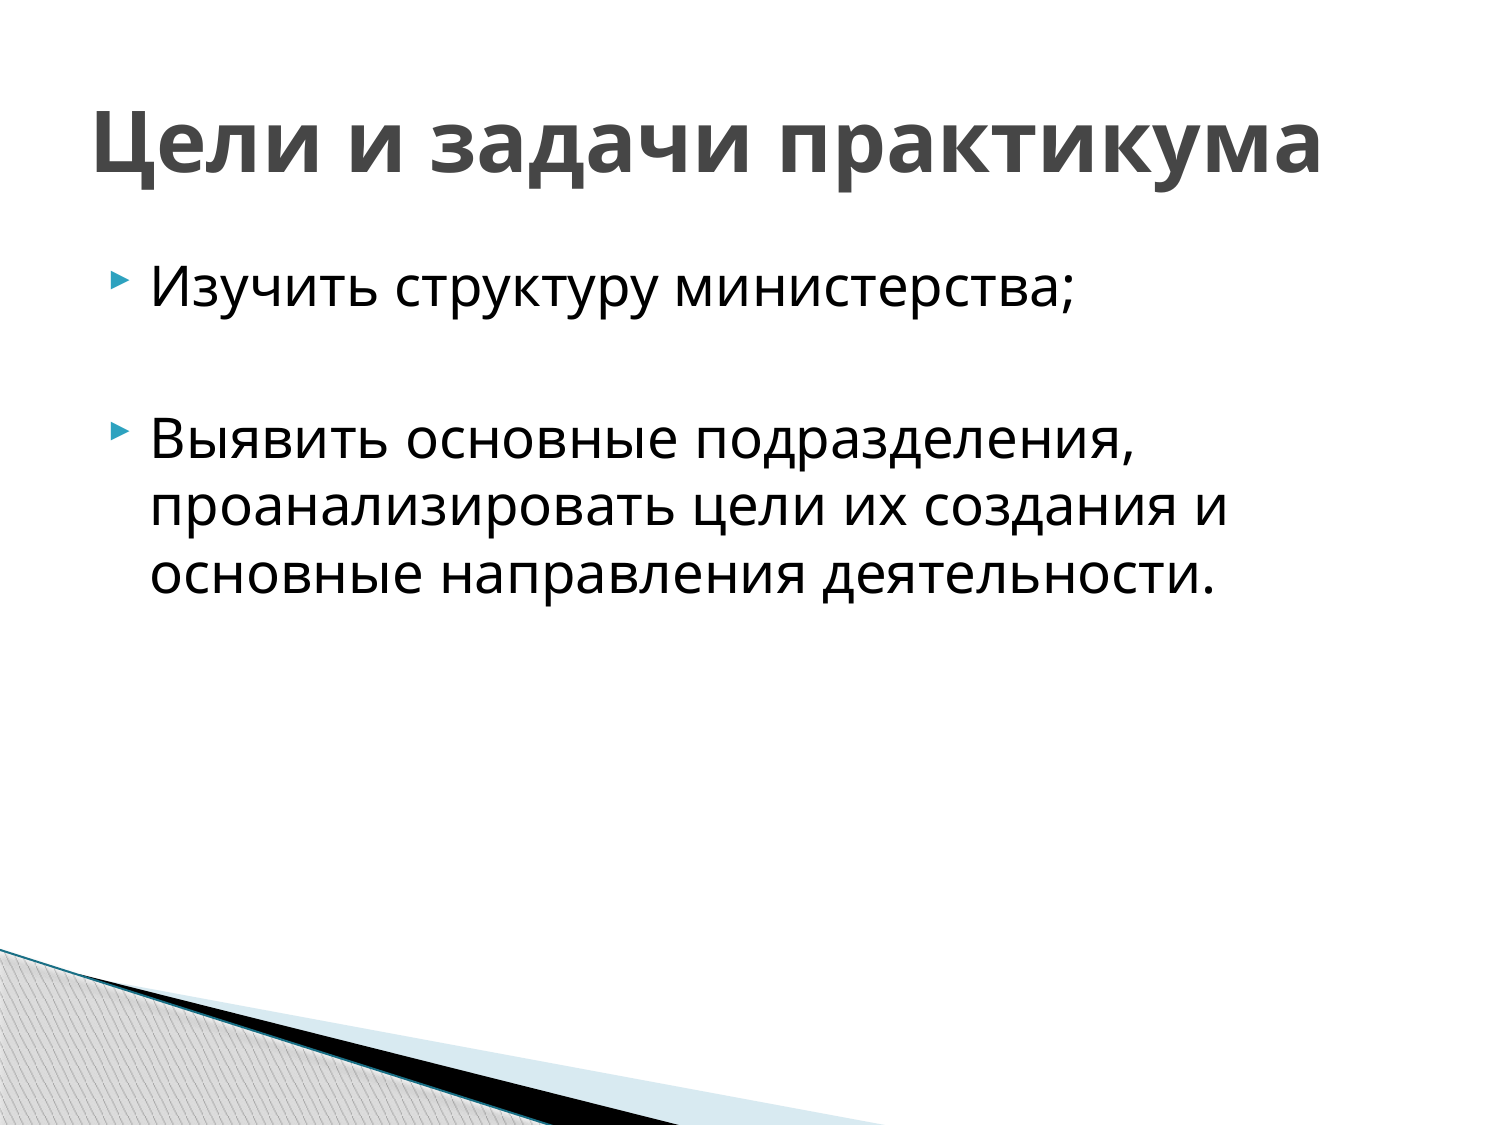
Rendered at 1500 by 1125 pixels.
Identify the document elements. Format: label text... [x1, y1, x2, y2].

list Изучить структуру министерства; Выявить основные подразделения, проанализировать цели их создания и основные направления деятельности. [75, 243, 1425, 986]
title Цели и задачи практикума [75, 45, 1425, 233]
